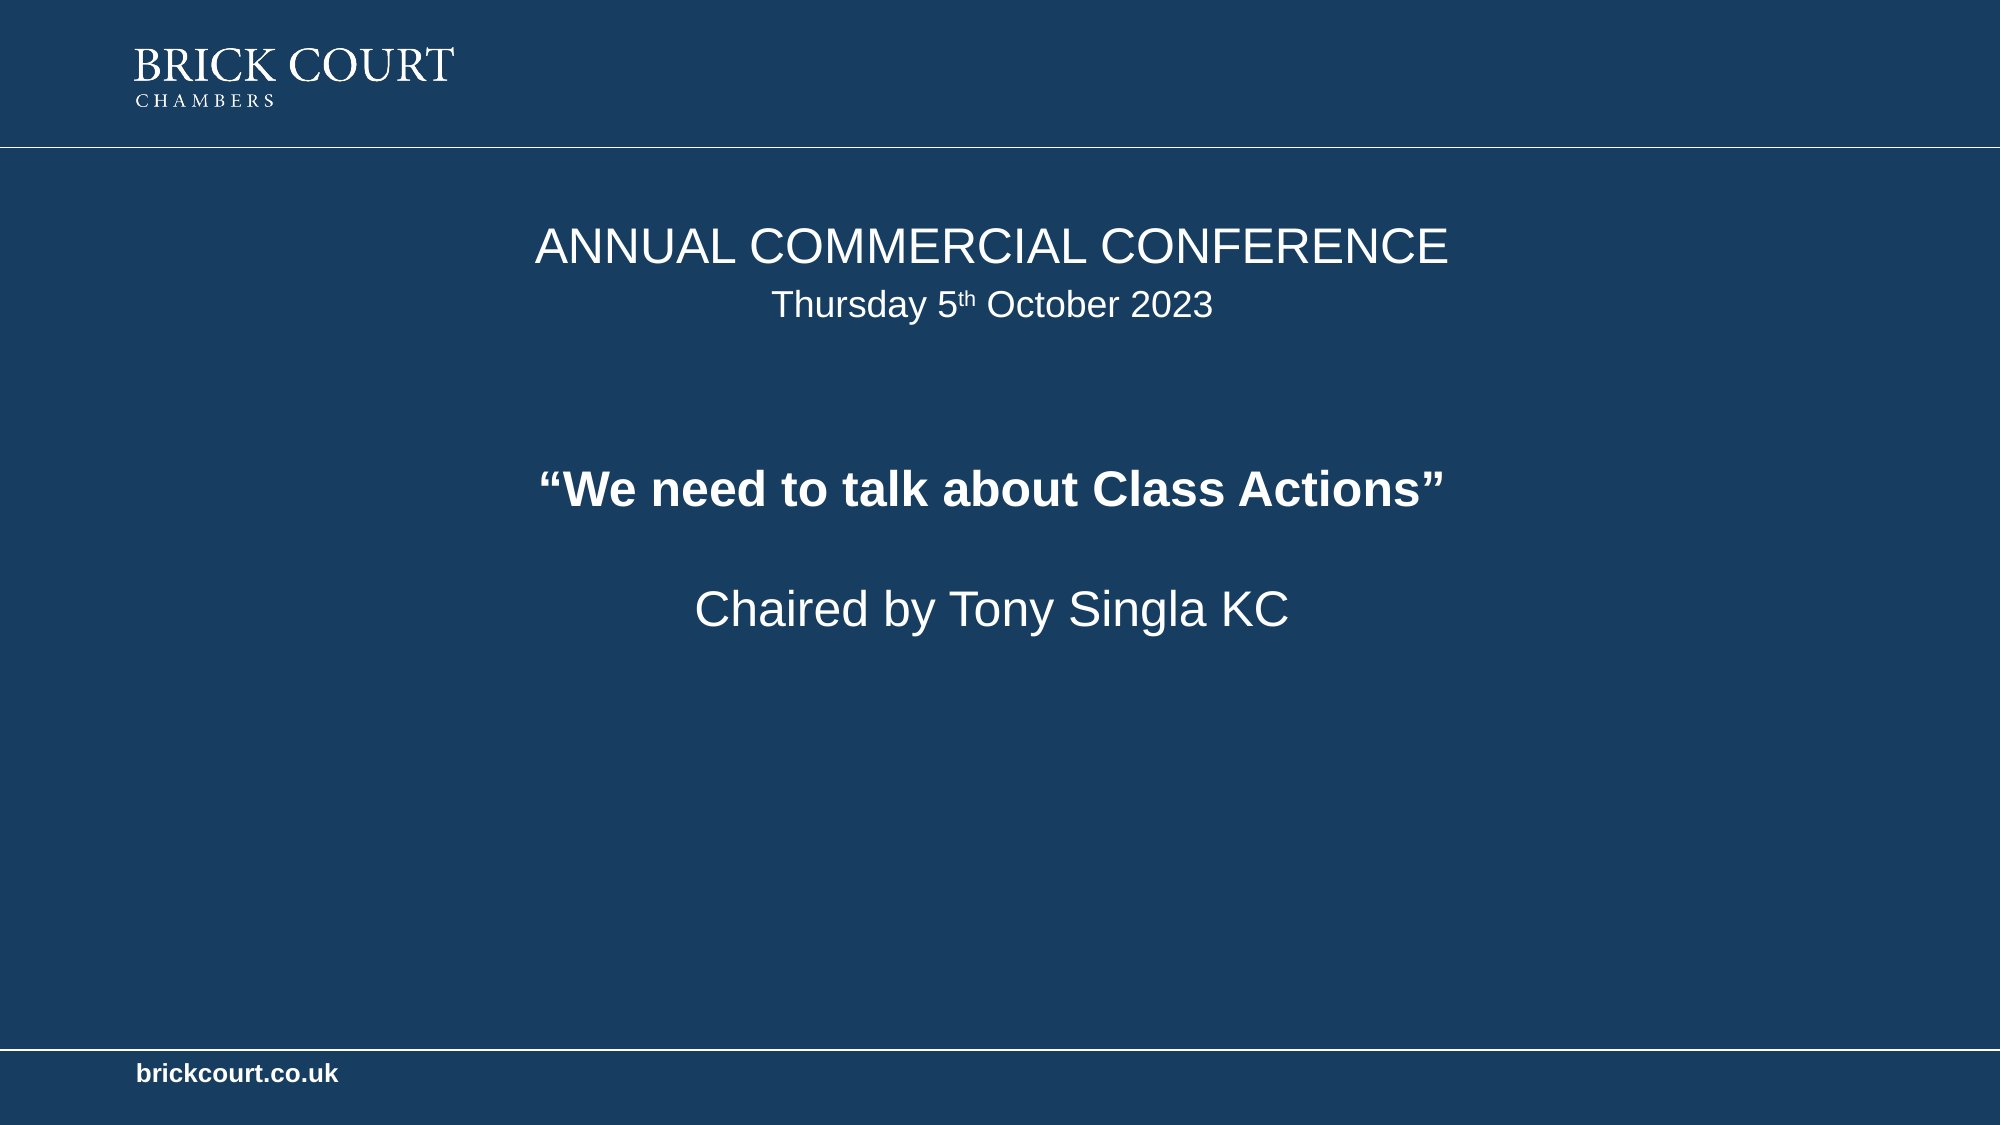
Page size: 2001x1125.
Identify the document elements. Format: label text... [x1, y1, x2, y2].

list Annual Commercial Conference Thursday 5th October 2023 “We need to talk about Class Actions” Chaired by Tony Singla KC [134, 165, 1865, 693]
picture [134, 47, 454, 107]
